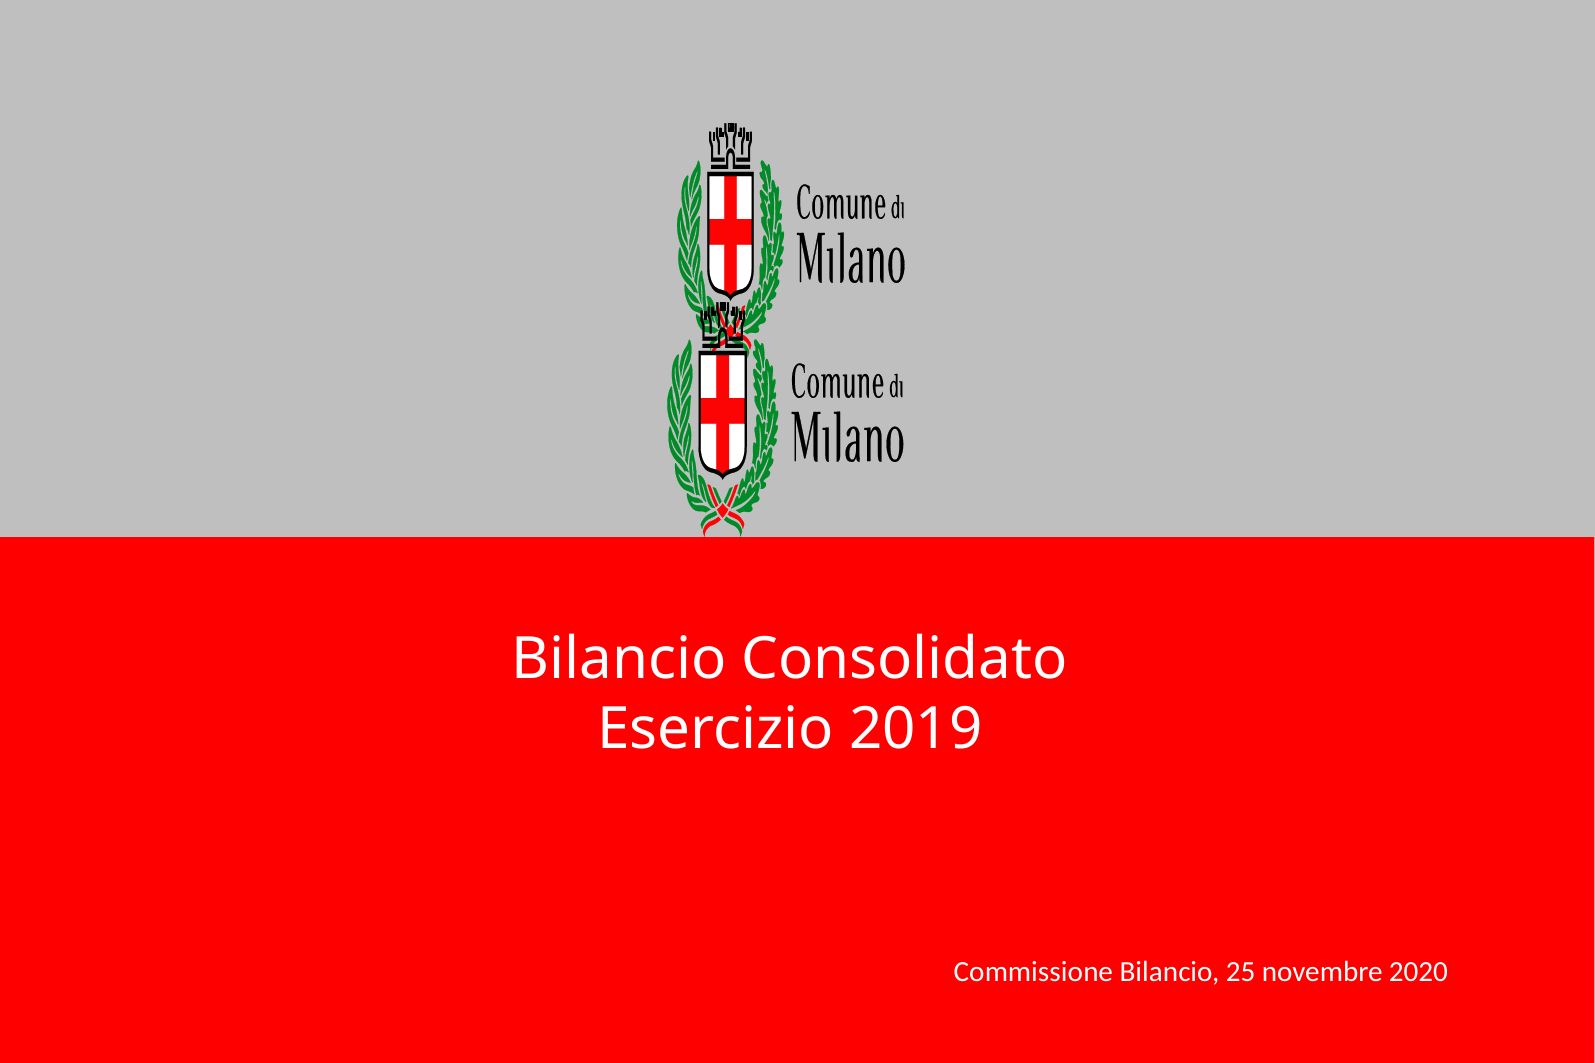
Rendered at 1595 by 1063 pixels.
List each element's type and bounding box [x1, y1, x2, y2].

text_box [0, 0, 1595, 1063]
